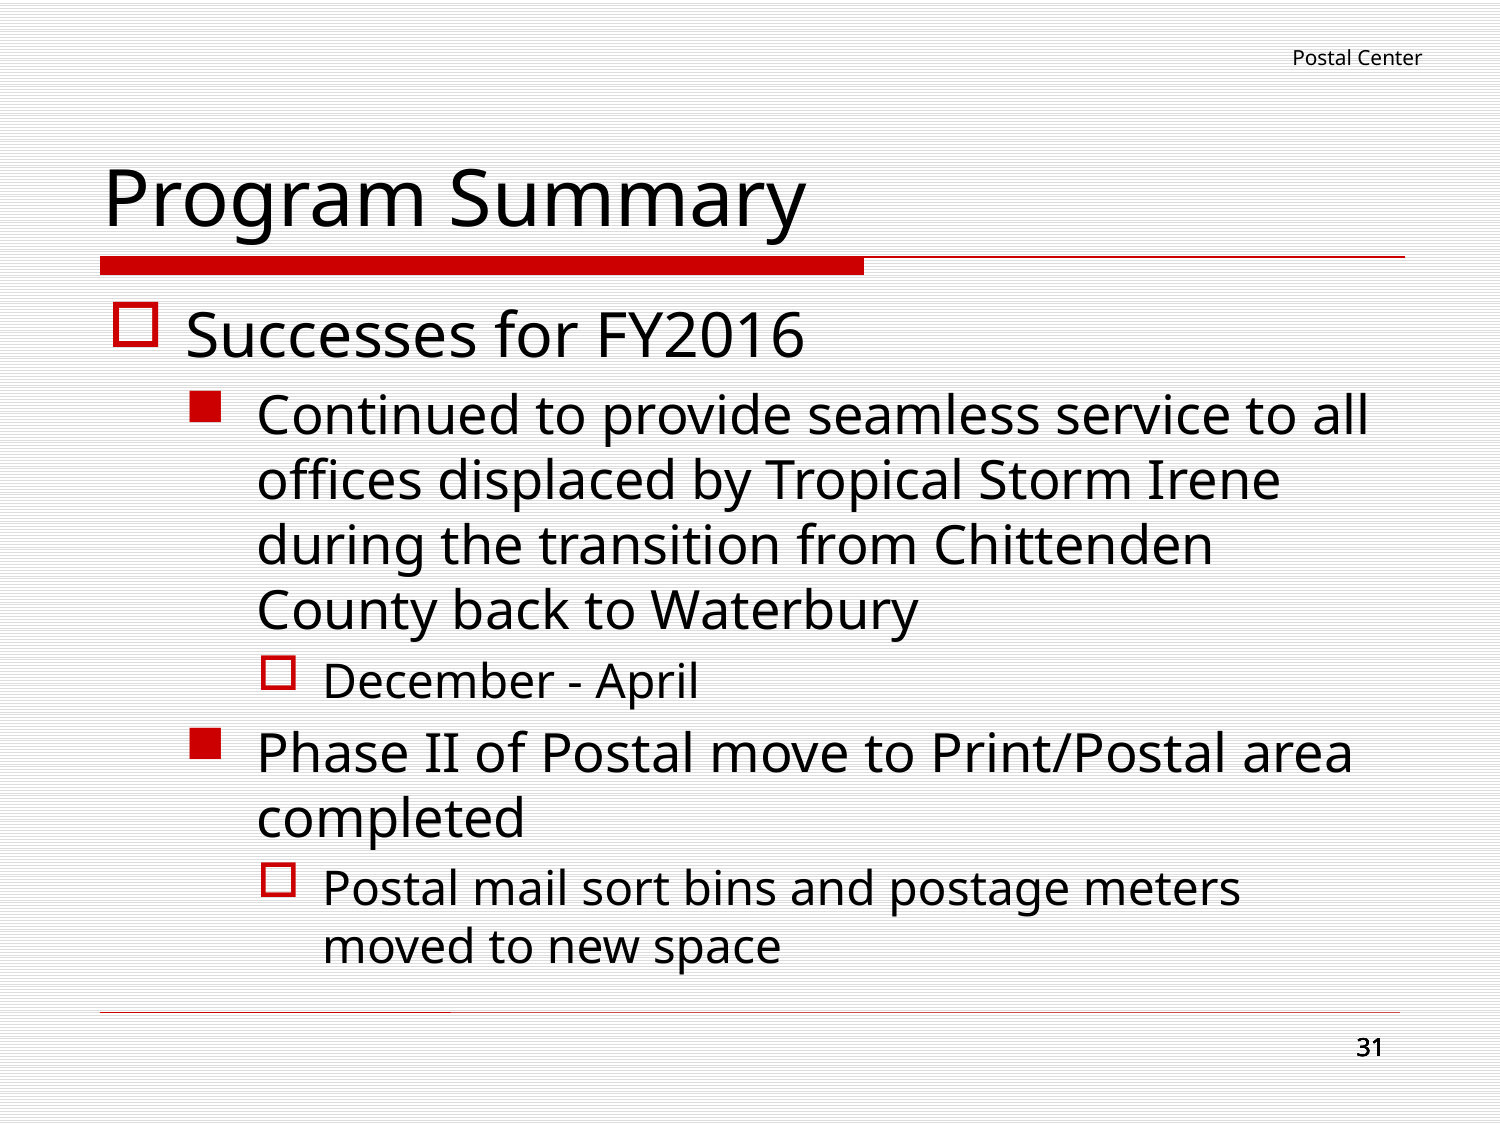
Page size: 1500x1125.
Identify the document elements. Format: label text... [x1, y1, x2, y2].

text_box 31 [1074, 1024, 1400, 1103]
text_box Postal Center [1100, 37, 1438, 78]
list Successes for FY2016 Continued to provide seamless service to all offices displaced by Tropical Storm Irene during the transition from Chittenden County back to Waterbury December - April Phase II of Postal move to Print/Postal area completed Postal mail sort bins and postage meters moved to new space [92, 287, 1406, 988]
title Program Summary [87, 49, 1401, 250]
